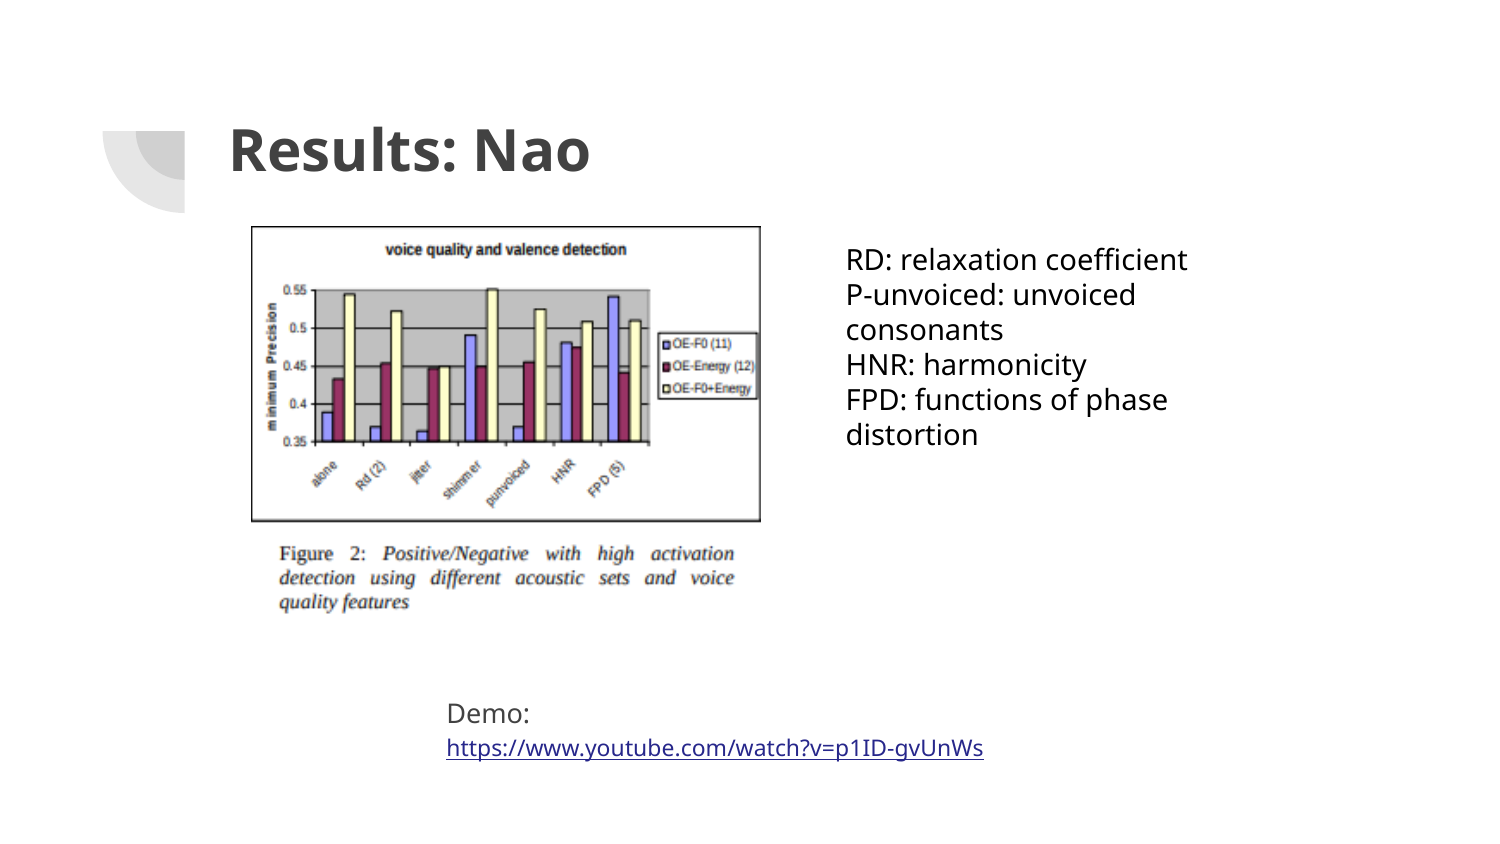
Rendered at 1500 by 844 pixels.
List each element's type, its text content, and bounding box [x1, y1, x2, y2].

picture [250, 226, 761, 619]
list Demo: https://www.youtube.com/watch?v=p1ID-gvUnWs [431, 676, 1069, 744]
text_box RD: relaxation coefficient P-unvoiced: unvoiced consonants HNR: harmonicity FPD: functions of phase distortion [830, 226, 1316, 505]
title Results: Nao [213, 98, 1368, 263]
